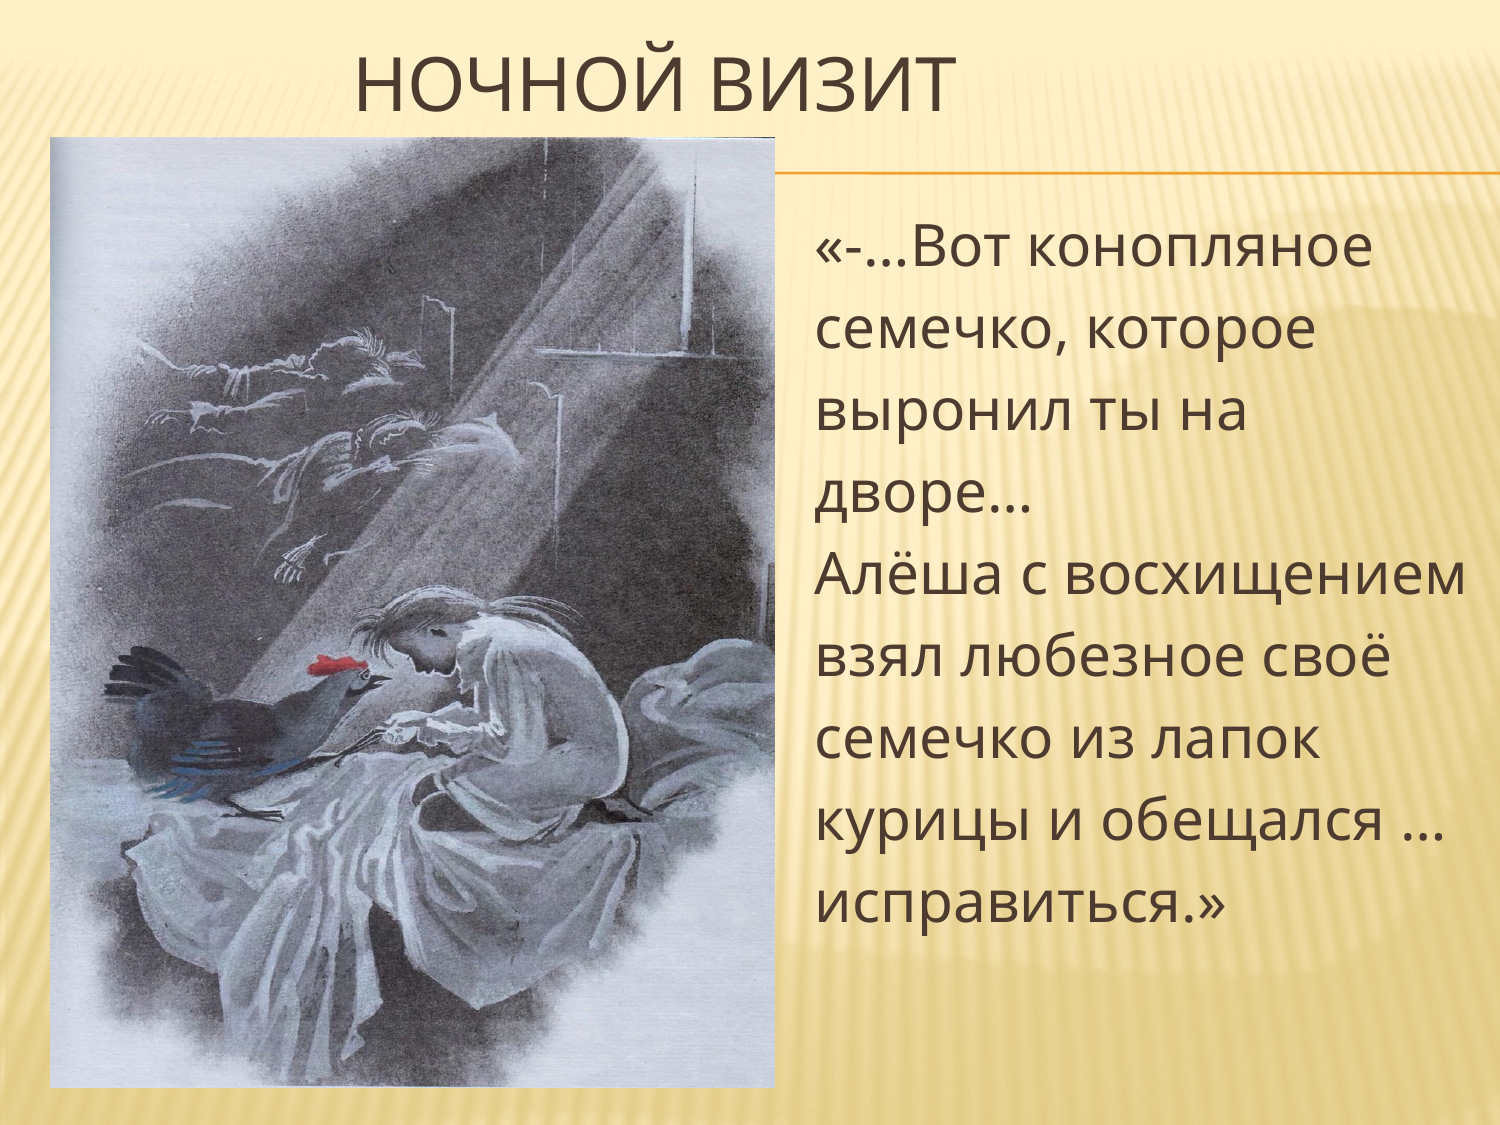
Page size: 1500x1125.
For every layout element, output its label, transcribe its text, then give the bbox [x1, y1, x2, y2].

picture [49, 137, 776, 1088]
title Ночной визит [337, 24, 1213, 138]
list «-…Вот конопляное семечко, которое выронил ты на дворе… Алёша с восхищением взял любезное своё семечко из лапок курицы и обещался … исправиться.» [800, 200, 1488, 998]
